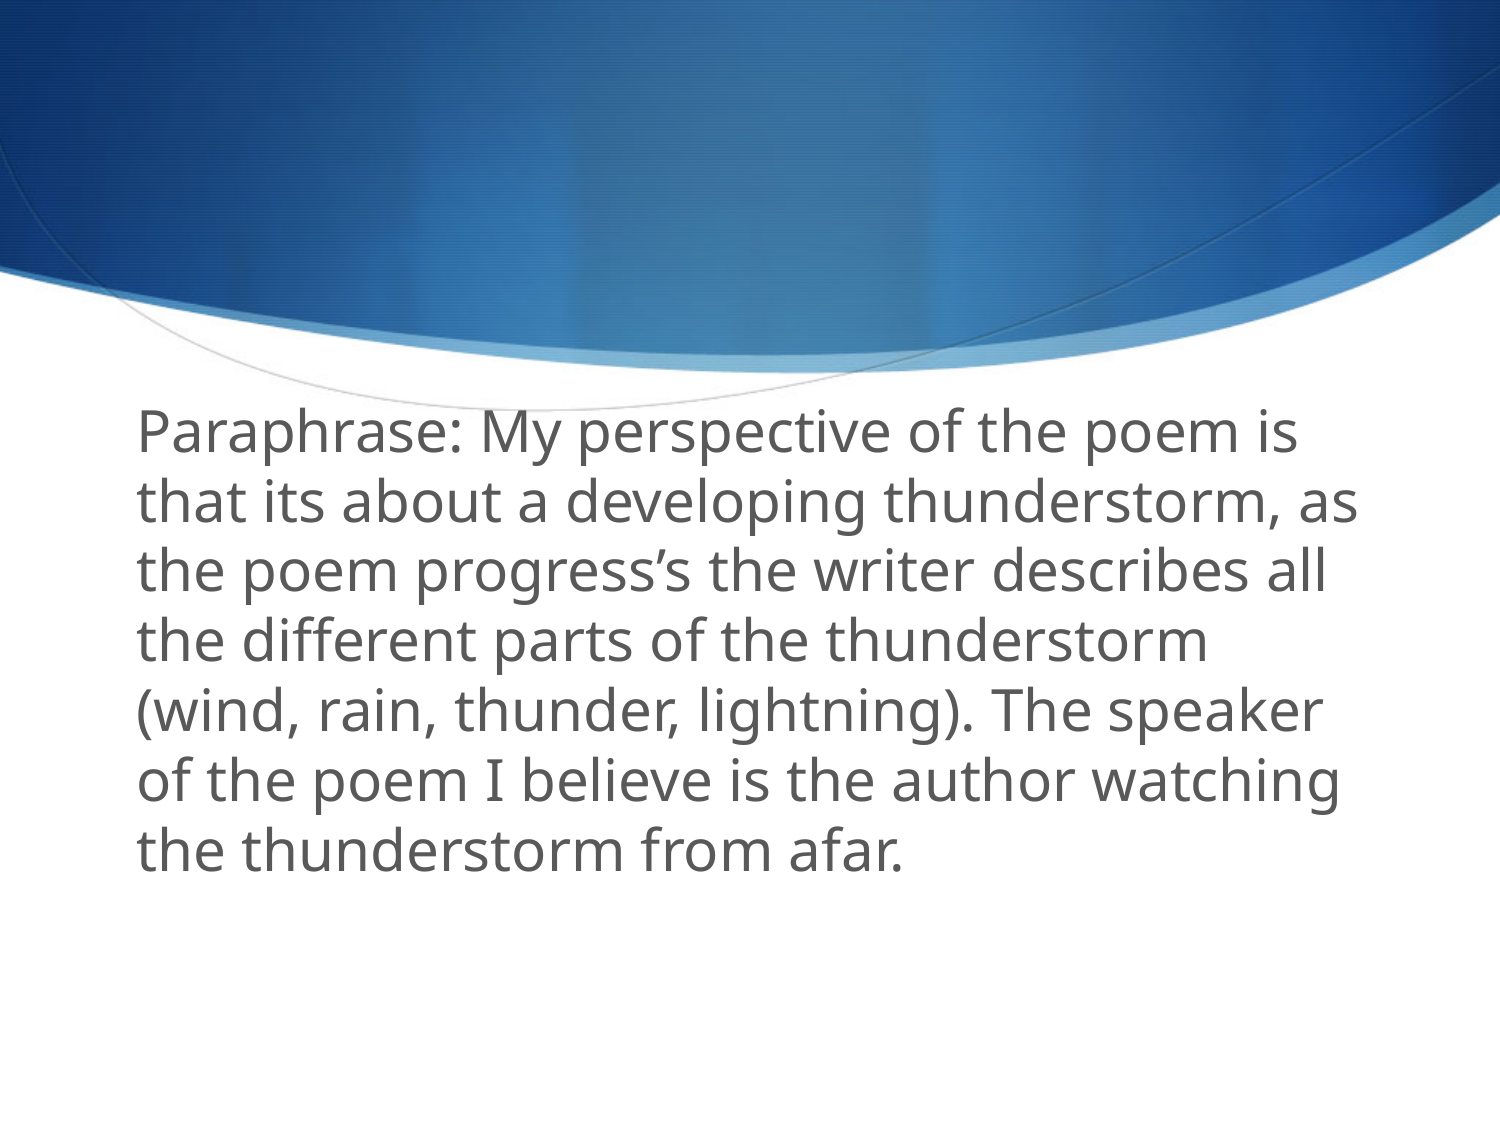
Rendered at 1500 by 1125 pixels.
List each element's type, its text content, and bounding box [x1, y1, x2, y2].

list Paraphrase: My perspective of the poem is that its about a developing thunderstorm, as the poem progress’s the writer describes all the different parts of the thunderstorm (wind, rain, thunder, lightning). The speaker of the poem I believe is the author watching the thunderstorm from afar. [121, 386, 1379, 991]
picture [0, 0, 1500, 1125]
